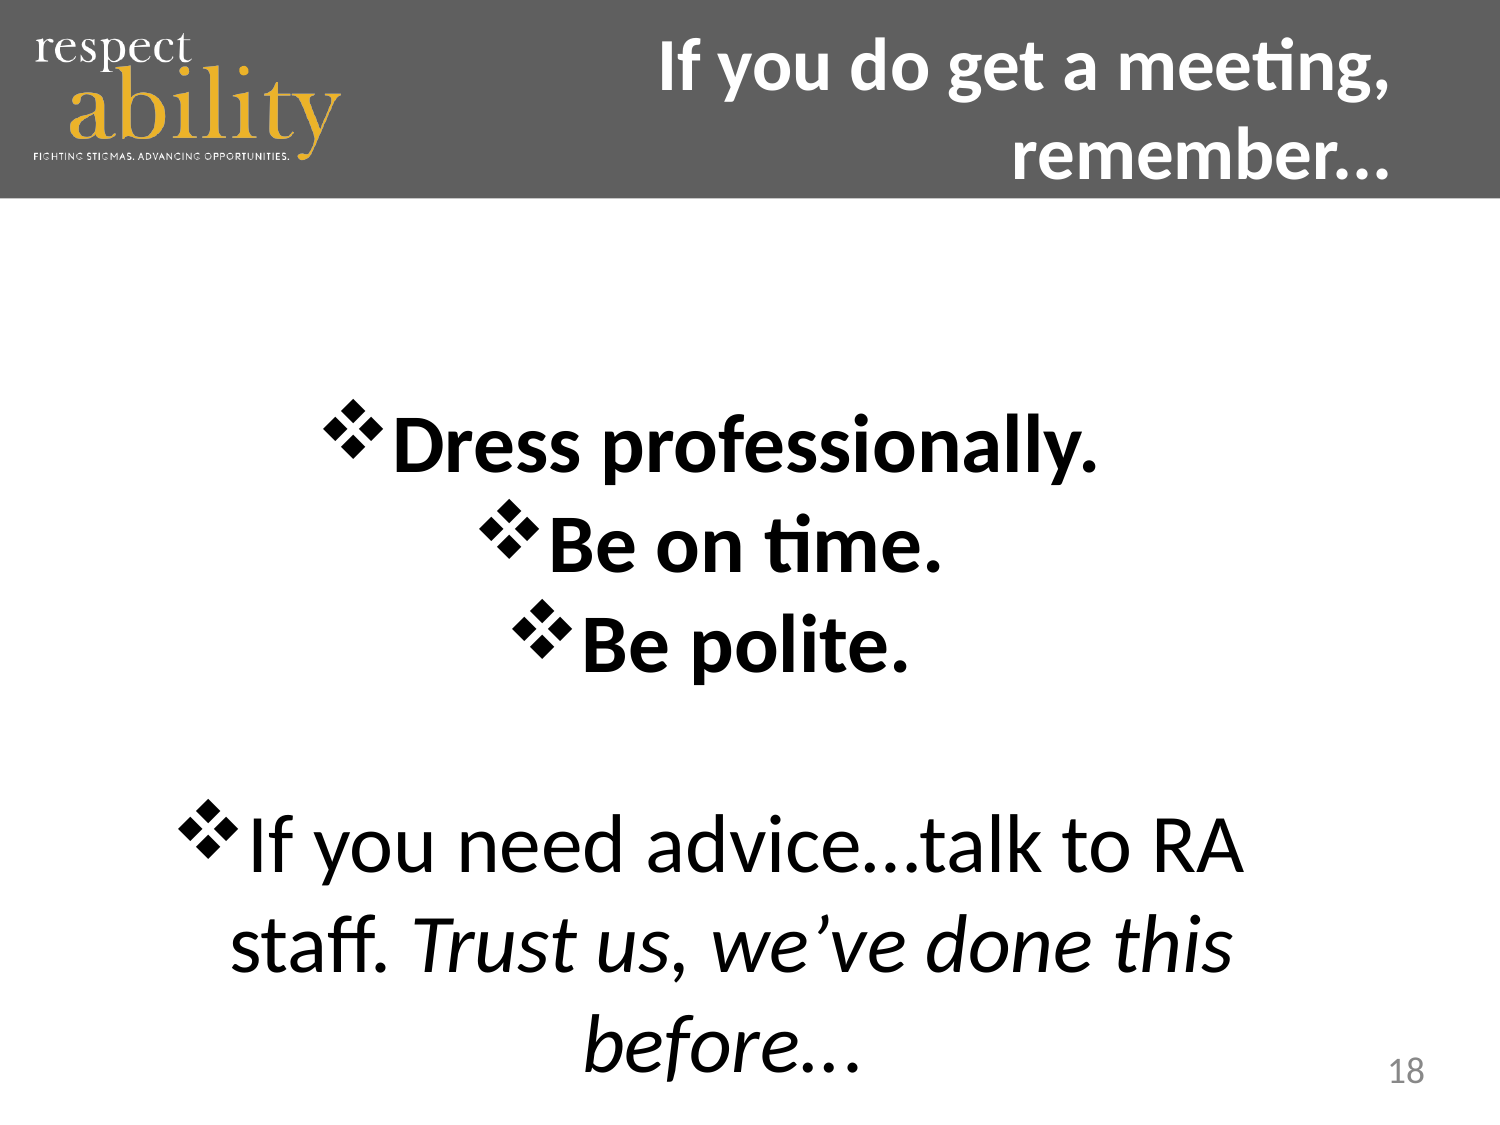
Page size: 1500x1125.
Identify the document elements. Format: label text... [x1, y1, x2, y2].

title If you do get a meeting, remember... [75, 0, 1425, 46]
list Dress professionally. Be on time. Be polite. If you need advice…talk to RA staff. Trust us, we’ve done this before... [75, 174, 1343, 220]
picture [34, 33, 341, 163]
slide_number 18 [1080, 1046, 1425, 1092]
